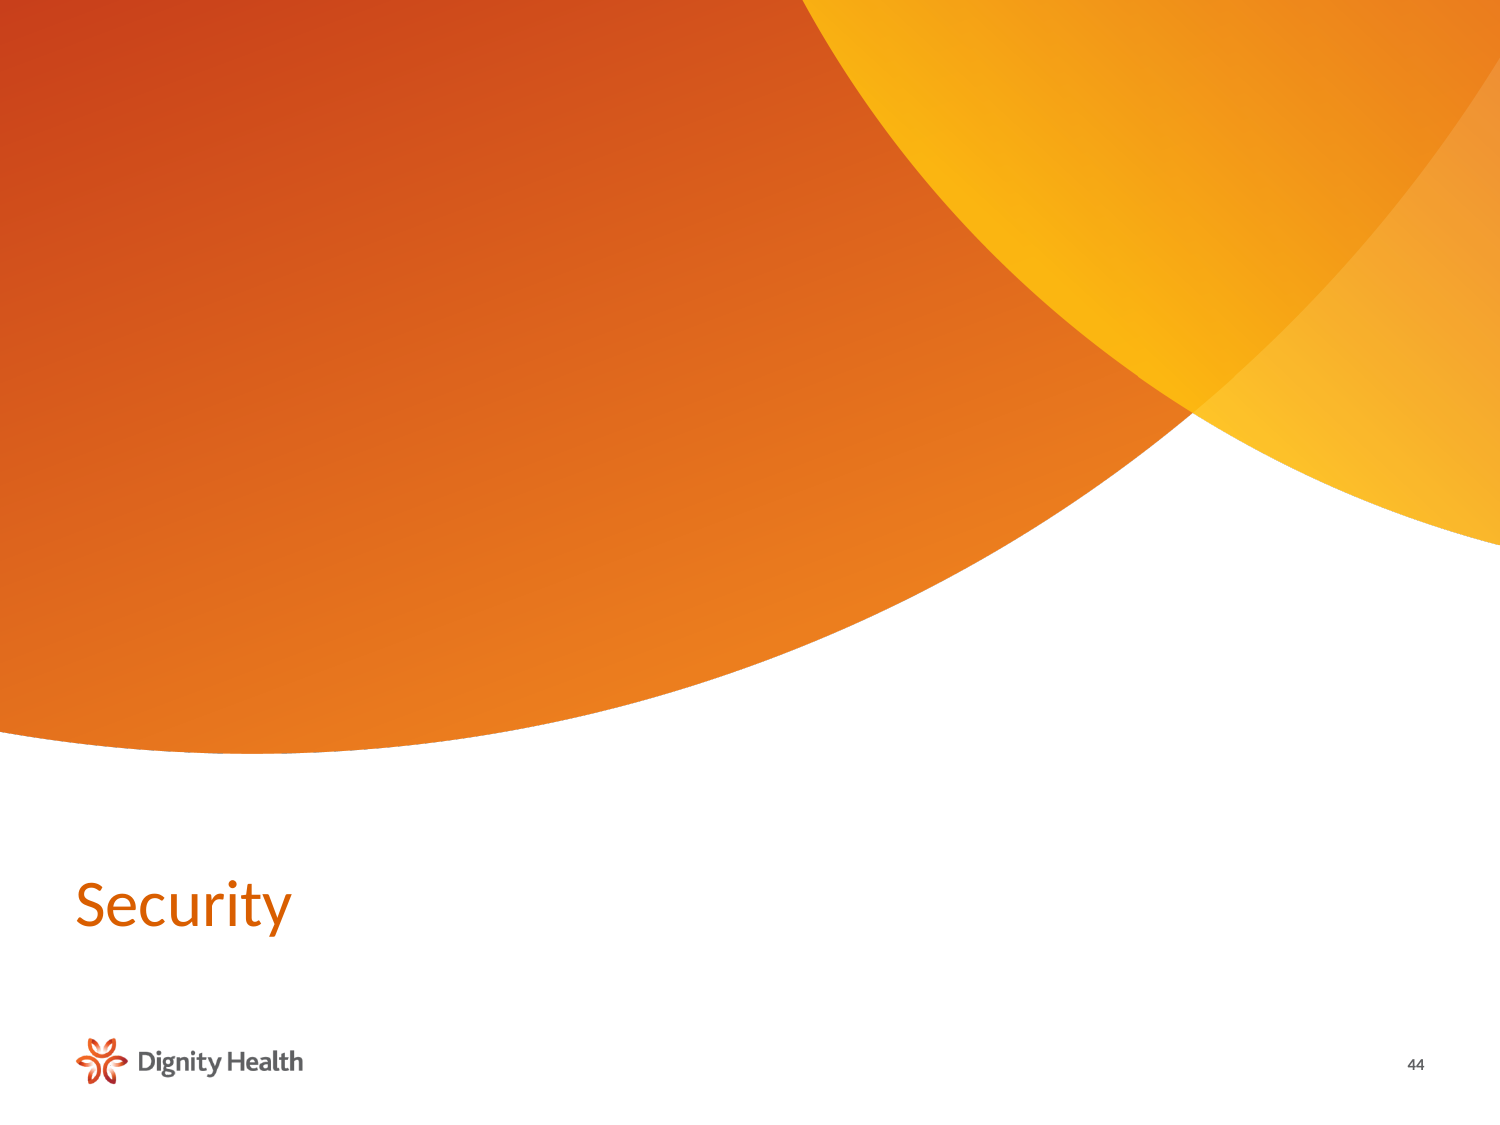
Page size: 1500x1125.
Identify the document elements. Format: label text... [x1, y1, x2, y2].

title Security [75, 799, 750, 942]
picture [0, 0, 1500, 754]
picture [0, 1018, 509, 1125]
slide_number 44 [1369, 1036, 1425, 1091]
